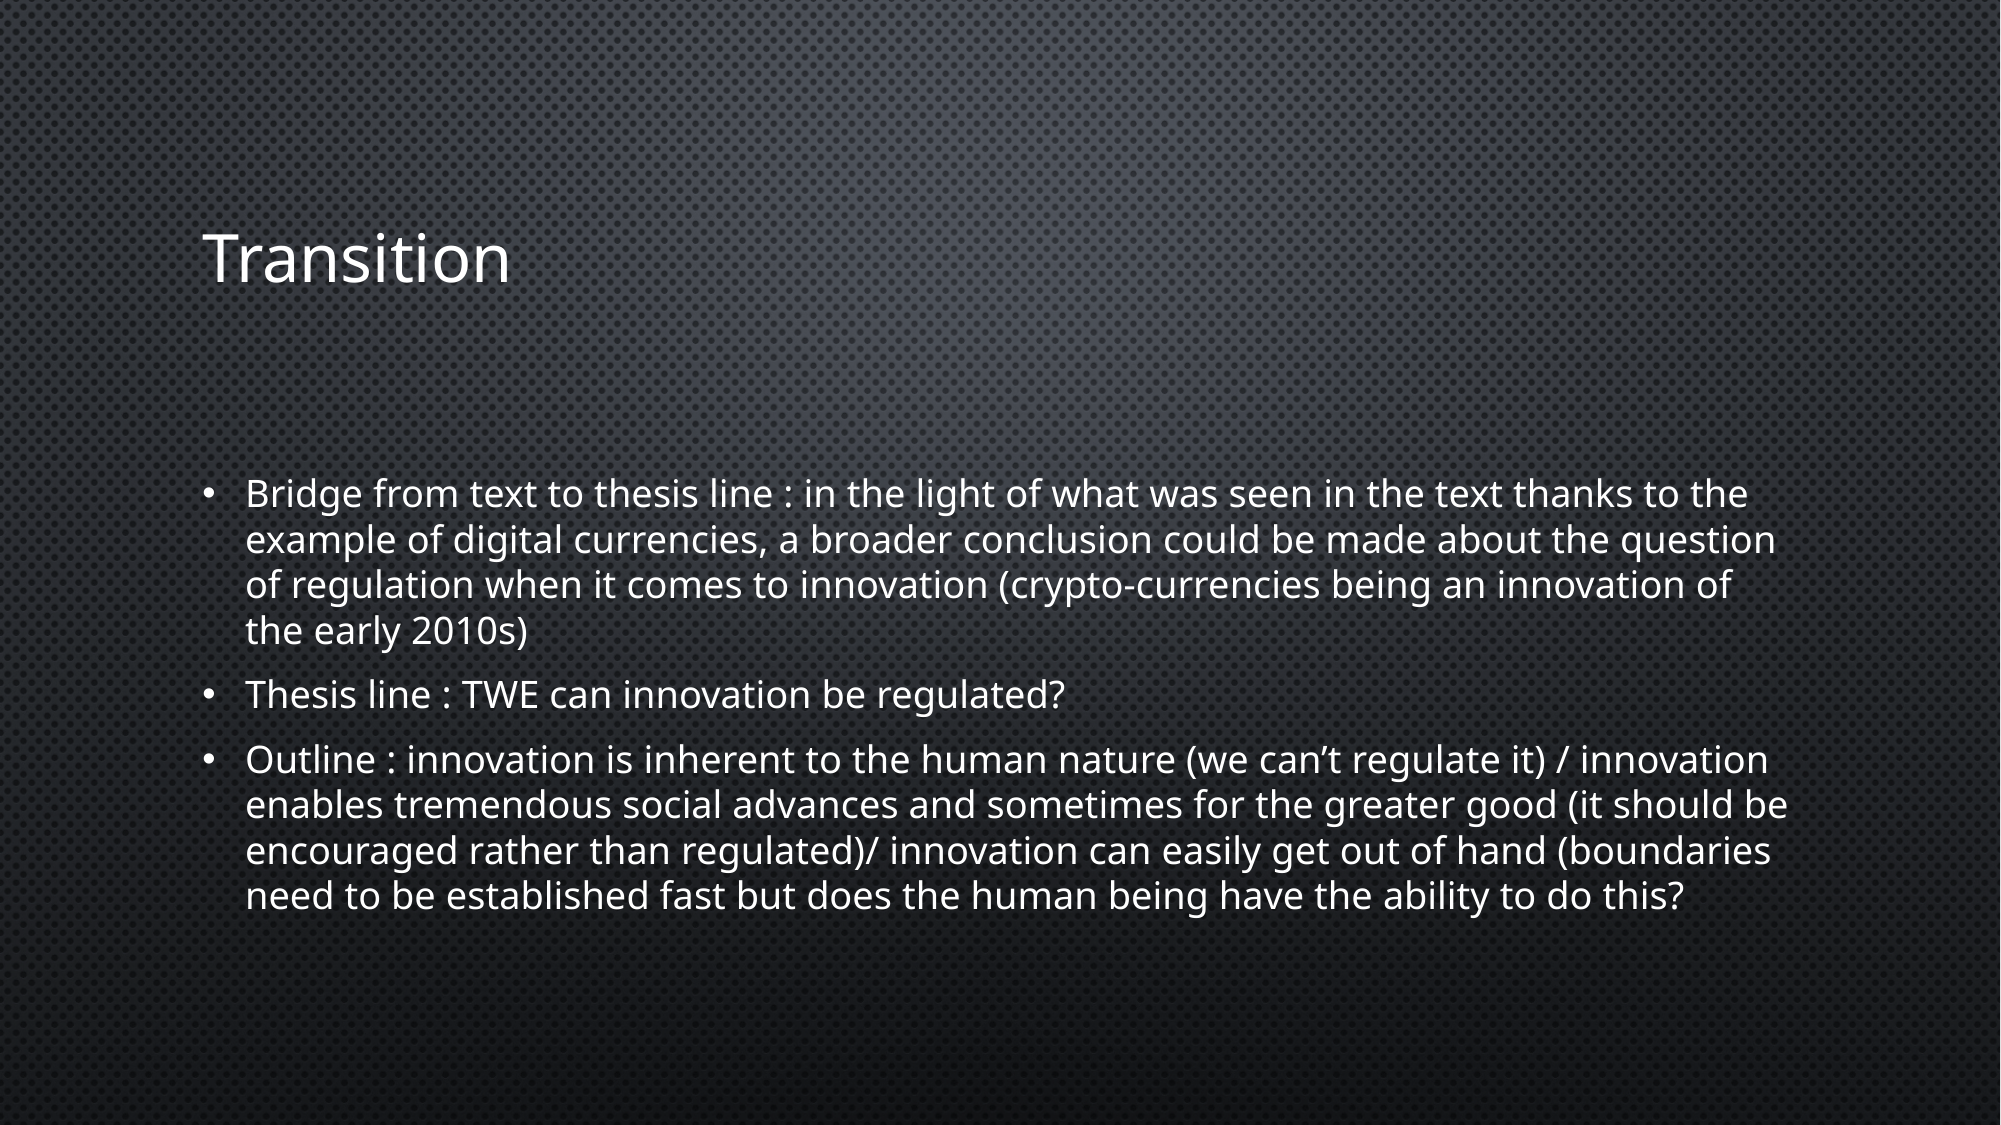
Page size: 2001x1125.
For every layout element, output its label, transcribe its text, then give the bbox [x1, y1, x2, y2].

list Bridge from text to thesis line : in the light of what was seen in the text thanks to the example of digital currencies, a broader conclusion could be made about the question of regulation when it comes to innovation (crypto-currencies being an innovation of the early 2010s) Thesis line : TWE can innovation be regulated? Outline : innovation is inherent to the human nature (we can’t regulate it) / innovation enables tremendous social advances and sometimes for the greater good (it should be encouraged rather than regulated)/ innovation can easily get out of hand (boundaries need to be established fast but does the human being have the ability to do this? [187, 437, 1813, 950]
title Transition [187, 99, 1813, 413]
